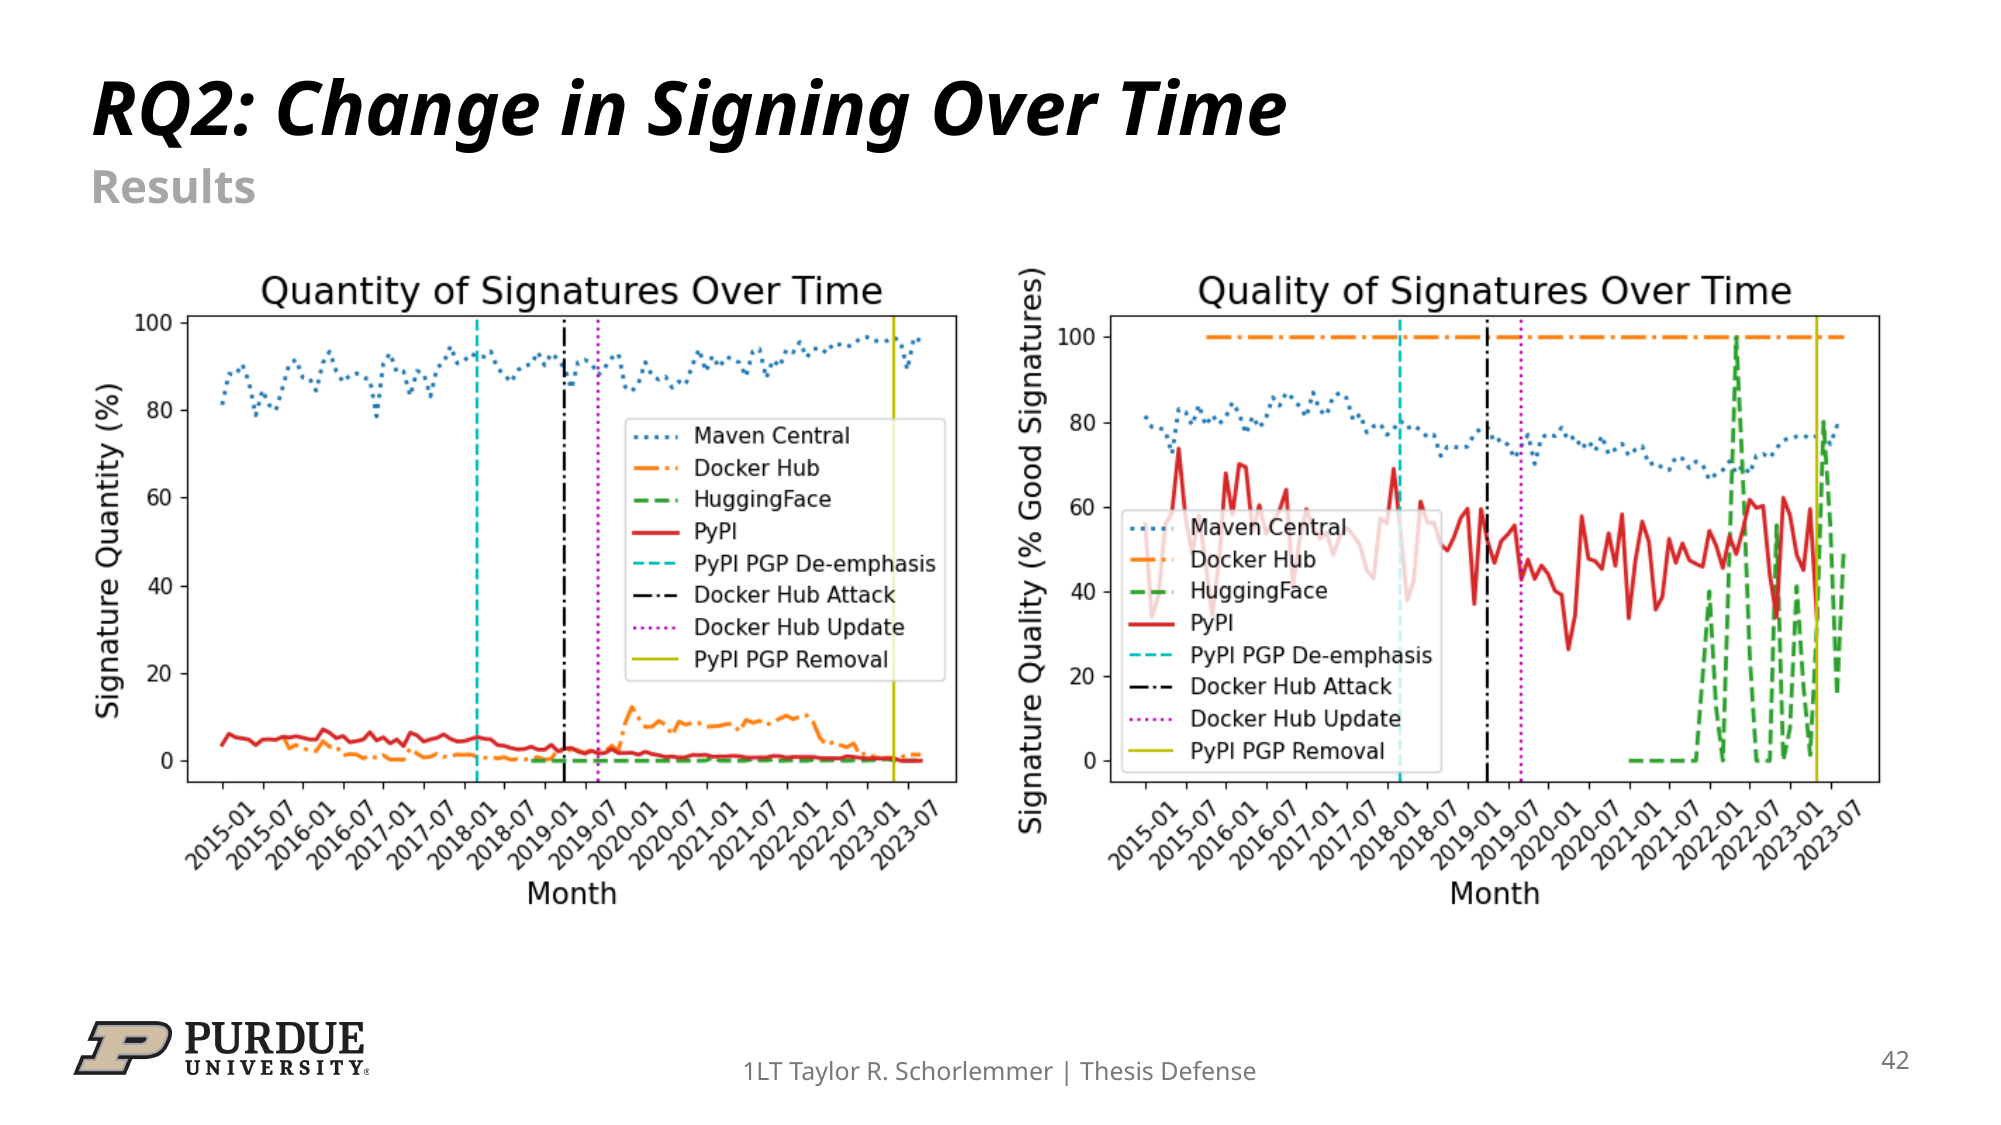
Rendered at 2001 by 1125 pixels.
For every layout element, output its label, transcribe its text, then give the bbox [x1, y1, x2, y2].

picture [999, 255, 1899, 929]
slide_number 42 [1730, 1031, 1925, 1092]
list Results [75, 156, 1925, 217]
picture [76, 255, 975, 929]
title RQ2: Change in Signing Over Time [76, 63, 1925, 156]
text_box [101, 278, 1950, 1009]
footer 1LT Taylor R. Schorlemmer | Thesis Defense [662, 1042, 1338, 1103]
